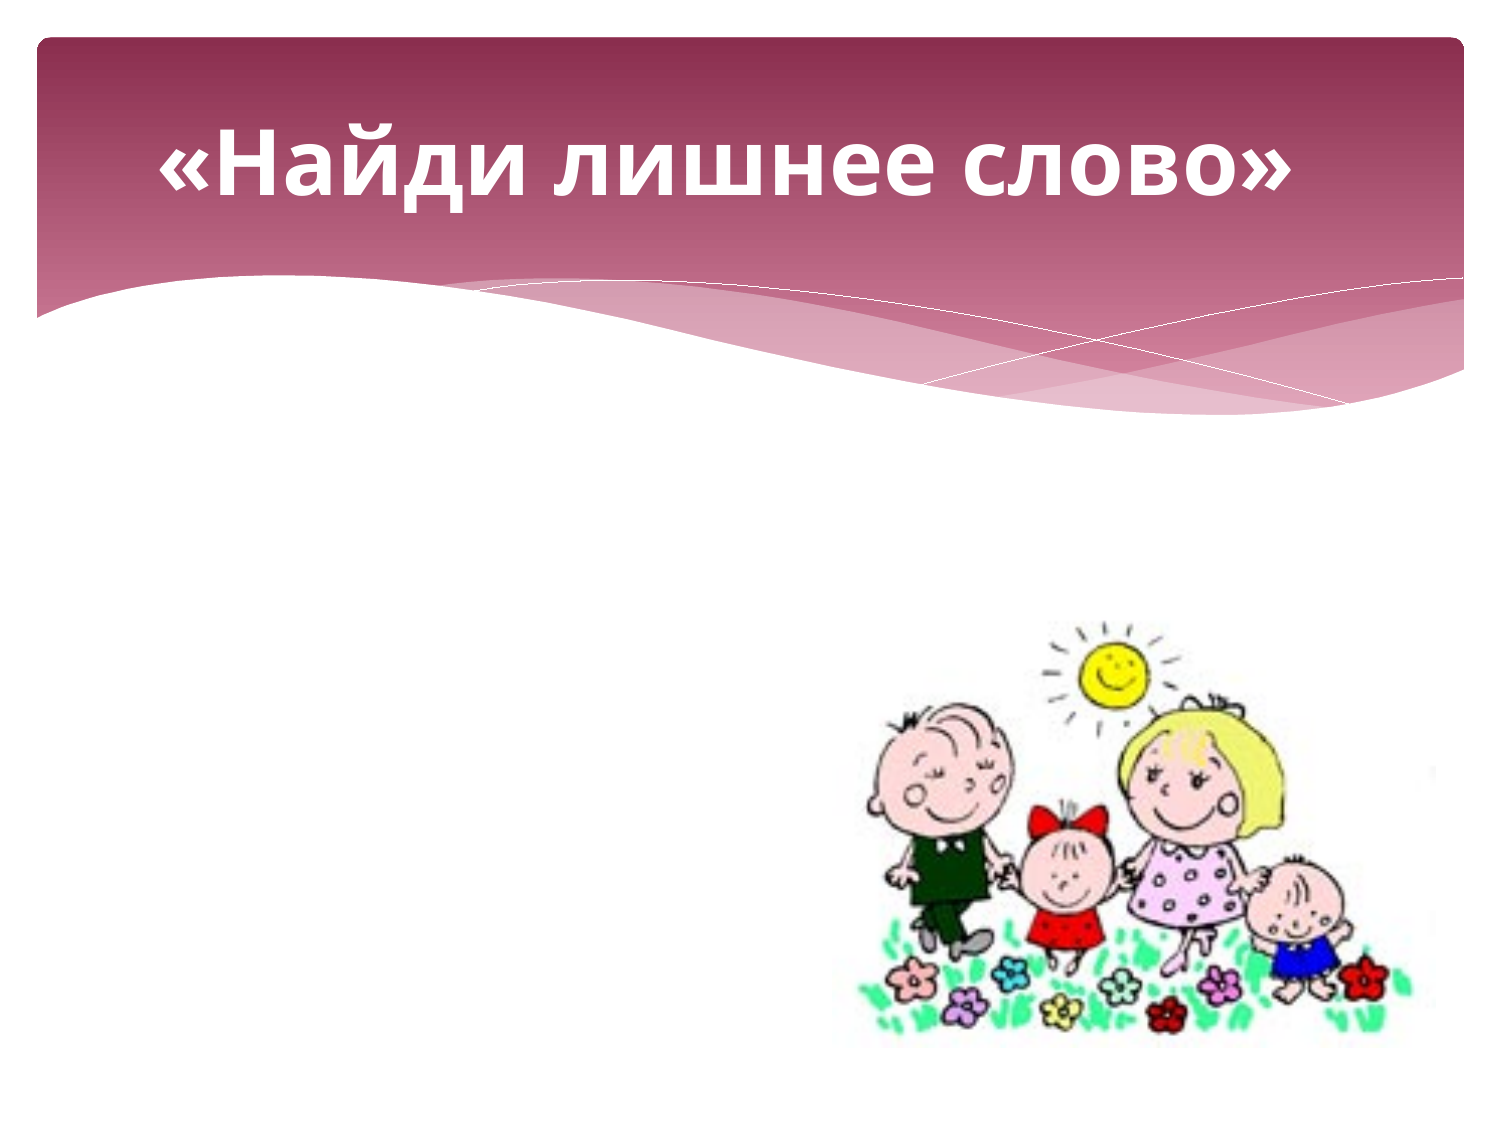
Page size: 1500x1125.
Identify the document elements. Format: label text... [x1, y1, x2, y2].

picture [832, 573, 1436, 1048]
title «Найди лишнее слово» [75, 55, 1425, 261]
